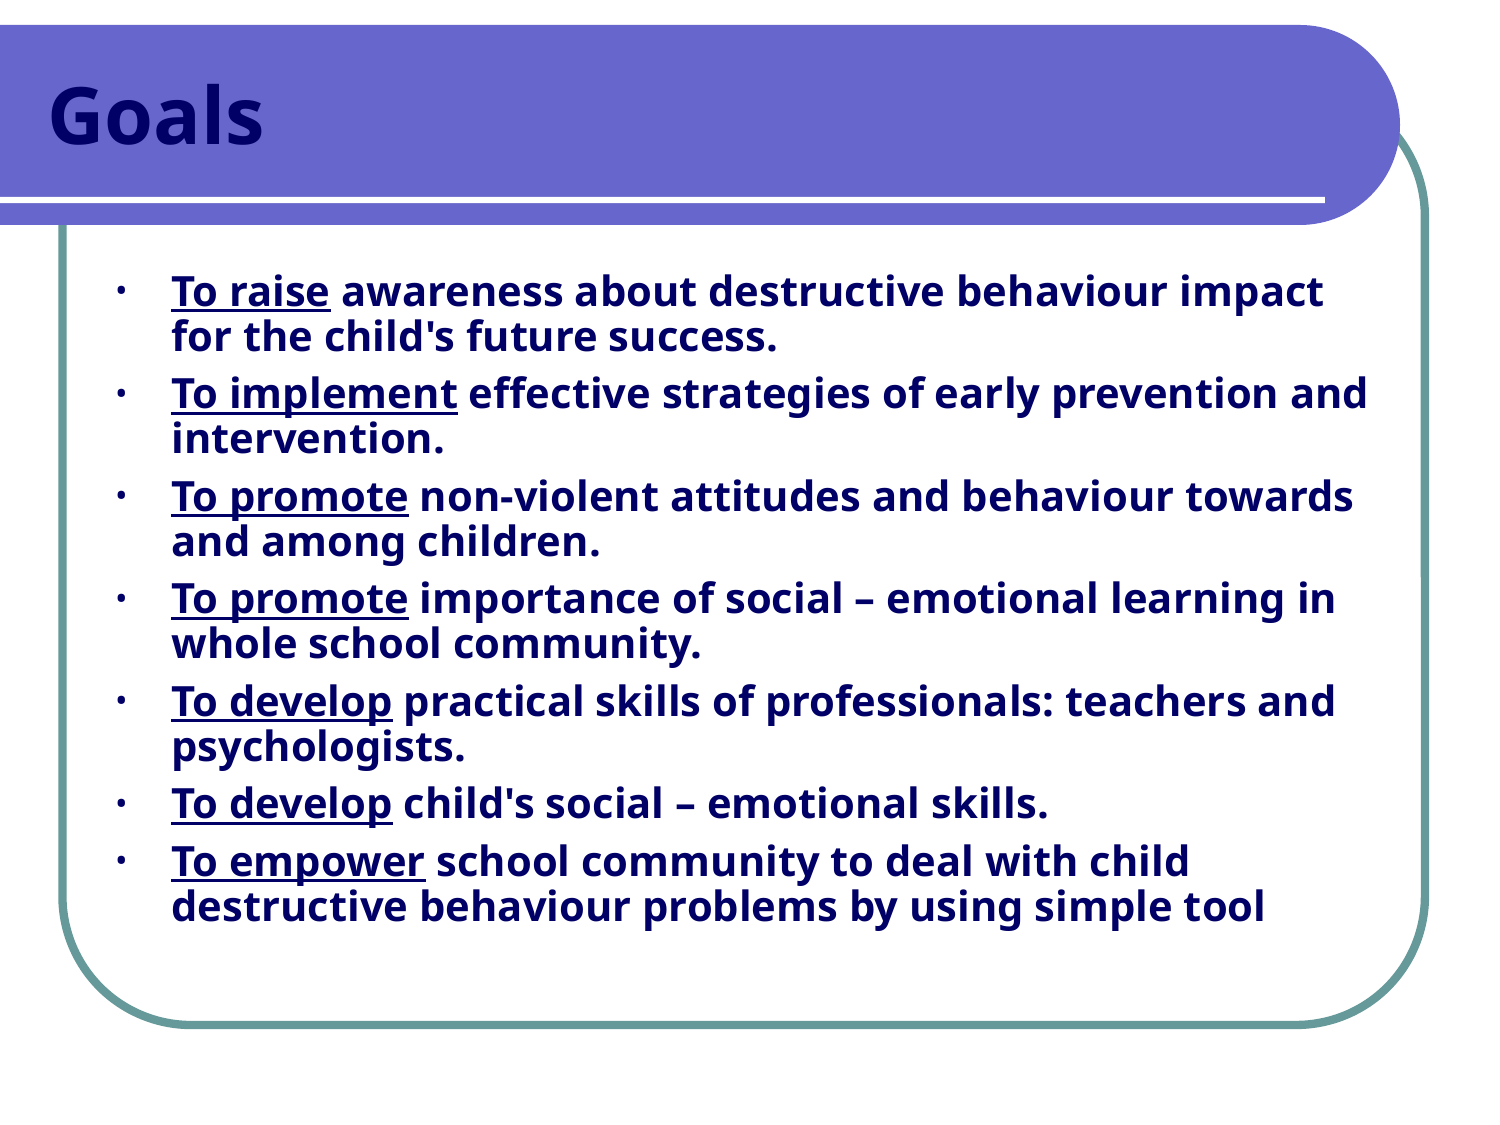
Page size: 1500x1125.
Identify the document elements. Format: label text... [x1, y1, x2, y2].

title Goals [32, 37, 1348, 188]
list To raise awareness about destructive behaviour impact for the child's future success. To implement effective strategies of early prevention and intervention. To promote non-violent attitudes and behaviour towards and among children. To promote importance of social – emotional learning in whole school community. To develop practical skills of professionals: teachers and psychologists. To develop child's social – emotional skills. To empower school community to deal with child destructive behaviour problems by using simple tool [100, 262, 1401, 988]
